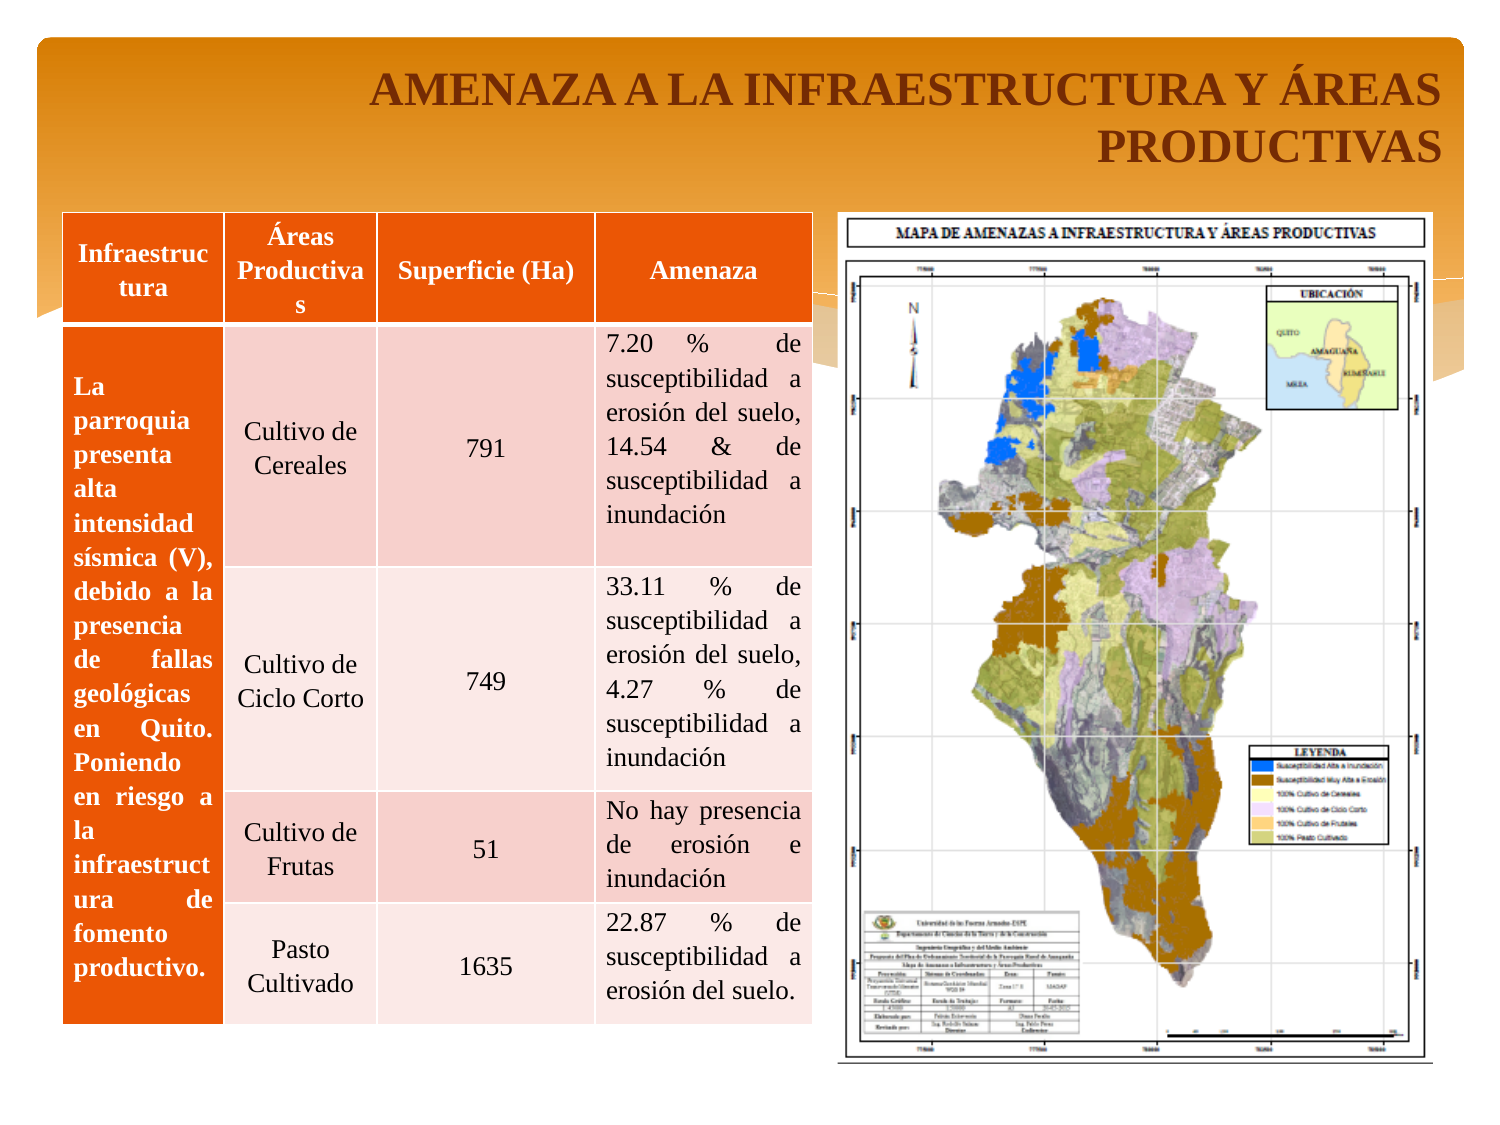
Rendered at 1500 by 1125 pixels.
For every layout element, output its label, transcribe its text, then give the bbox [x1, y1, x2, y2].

table_header Superficie (Ha) [378, 213, 594, 322]
picture [837, 211, 1434, 1064]
table_cell 51 [378, 792, 594, 902]
text_box AMENAZA A LA INFRAESTRUCTURA Y ÁREAS PRODUCTIVAS [87, 49, 1459, 180]
table_header Infraestructura [63, 213, 223, 322]
table_header Áreas Productivas [225, 213, 376, 322]
table_cell 7.20 % de susceptibilidad a erosión del suelo, 14.54 & de susceptibilidad a inundación [596, 327, 812, 566]
table_header Amenaza [596, 213, 812, 322]
table_cell 1635 [378, 904, 594, 1024]
table_cell 22.87 % de susceptibilidad a erosión del suelo. [596, 904, 812, 1024]
table_cell Pasto Cultivado [225, 904, 376, 1024]
table_cell Cultivo de Ciclo Corto [225, 568, 376, 790]
table_cell 749 [378, 568, 594, 790]
table_cell 33.11 % de susceptibilidad a erosión del suelo, 4.27 % de susceptibilidad a inundación [596, 568, 812, 790]
table_cell Cultivo de Cereales [225, 327, 376, 566]
table_cell La parroquia presenta alta intensidad sísmica (V), debido a la presencia de fallas geológicas en Quito. Poniendo en riesgo a la infraestructura de fomento productivo. [63, 327, 223, 1024]
table_cell 791 [378, 327, 594, 566]
table_cell Cultivo de Frutas [225, 792, 376, 902]
table_cell No hay presencia de erosión e inundación [596, 792, 812, 902]
